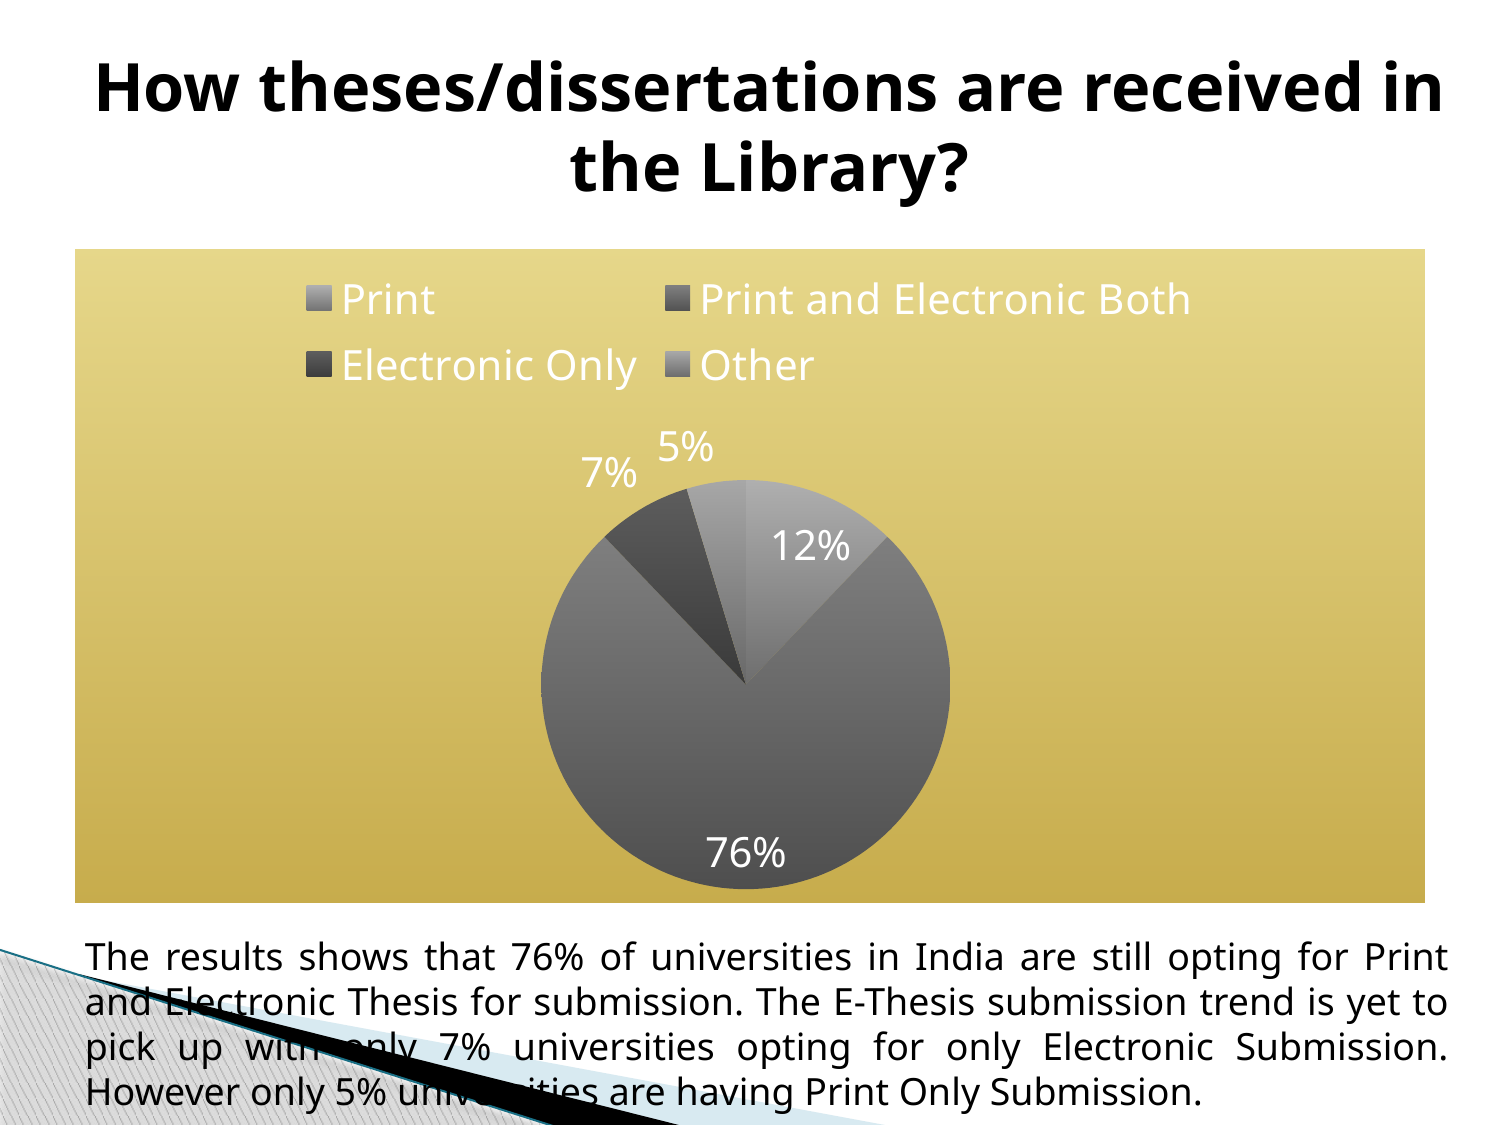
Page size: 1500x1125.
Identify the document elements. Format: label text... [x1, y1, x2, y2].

title How theses/dissertations are received in the Library? [75, 24, 1465, 225]
chart [74, 249, 1426, 903]
text_box The results shows that 76% of universities in India are still opting for Print and Electronic Thesis for submission. The E-Thesis submission trend is yet to pick up with only 7% universities opting for only Electronic Submission. However only 5% universities are having Print Only Submission. [70, 925, 1465, 1121]
